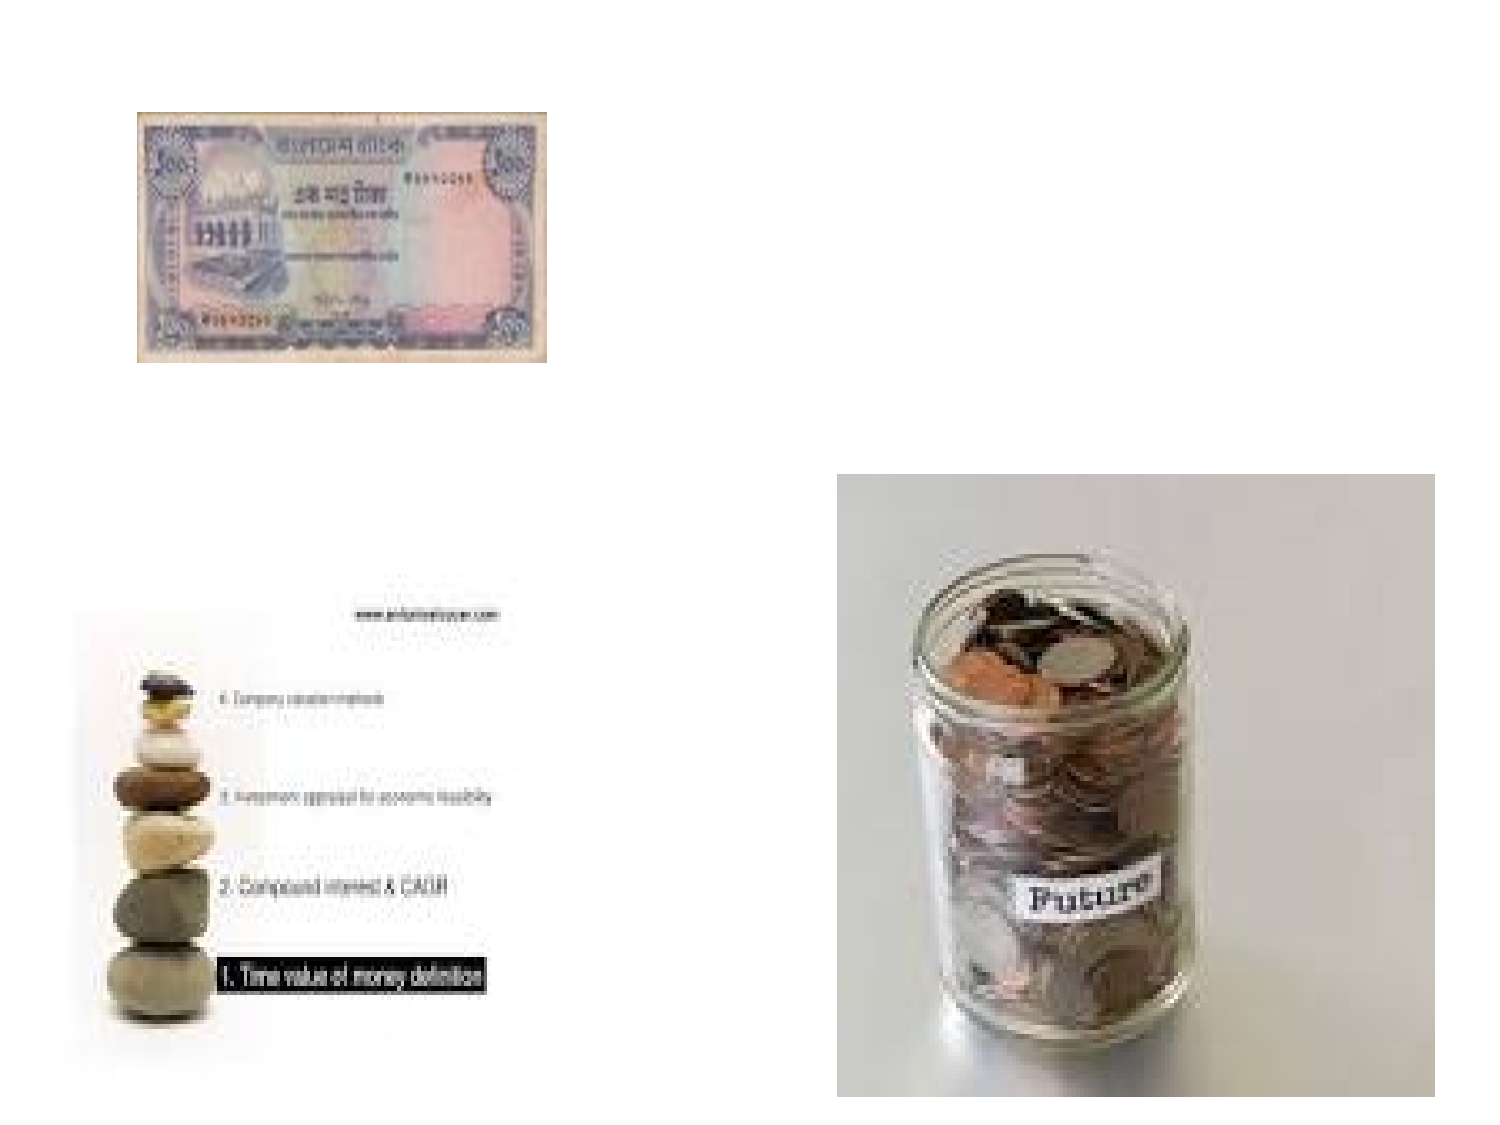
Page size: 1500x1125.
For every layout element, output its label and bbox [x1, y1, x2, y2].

picture [137, 112, 547, 363]
picture [837, 474, 1435, 1097]
picture [37, 574, 538, 1088]
